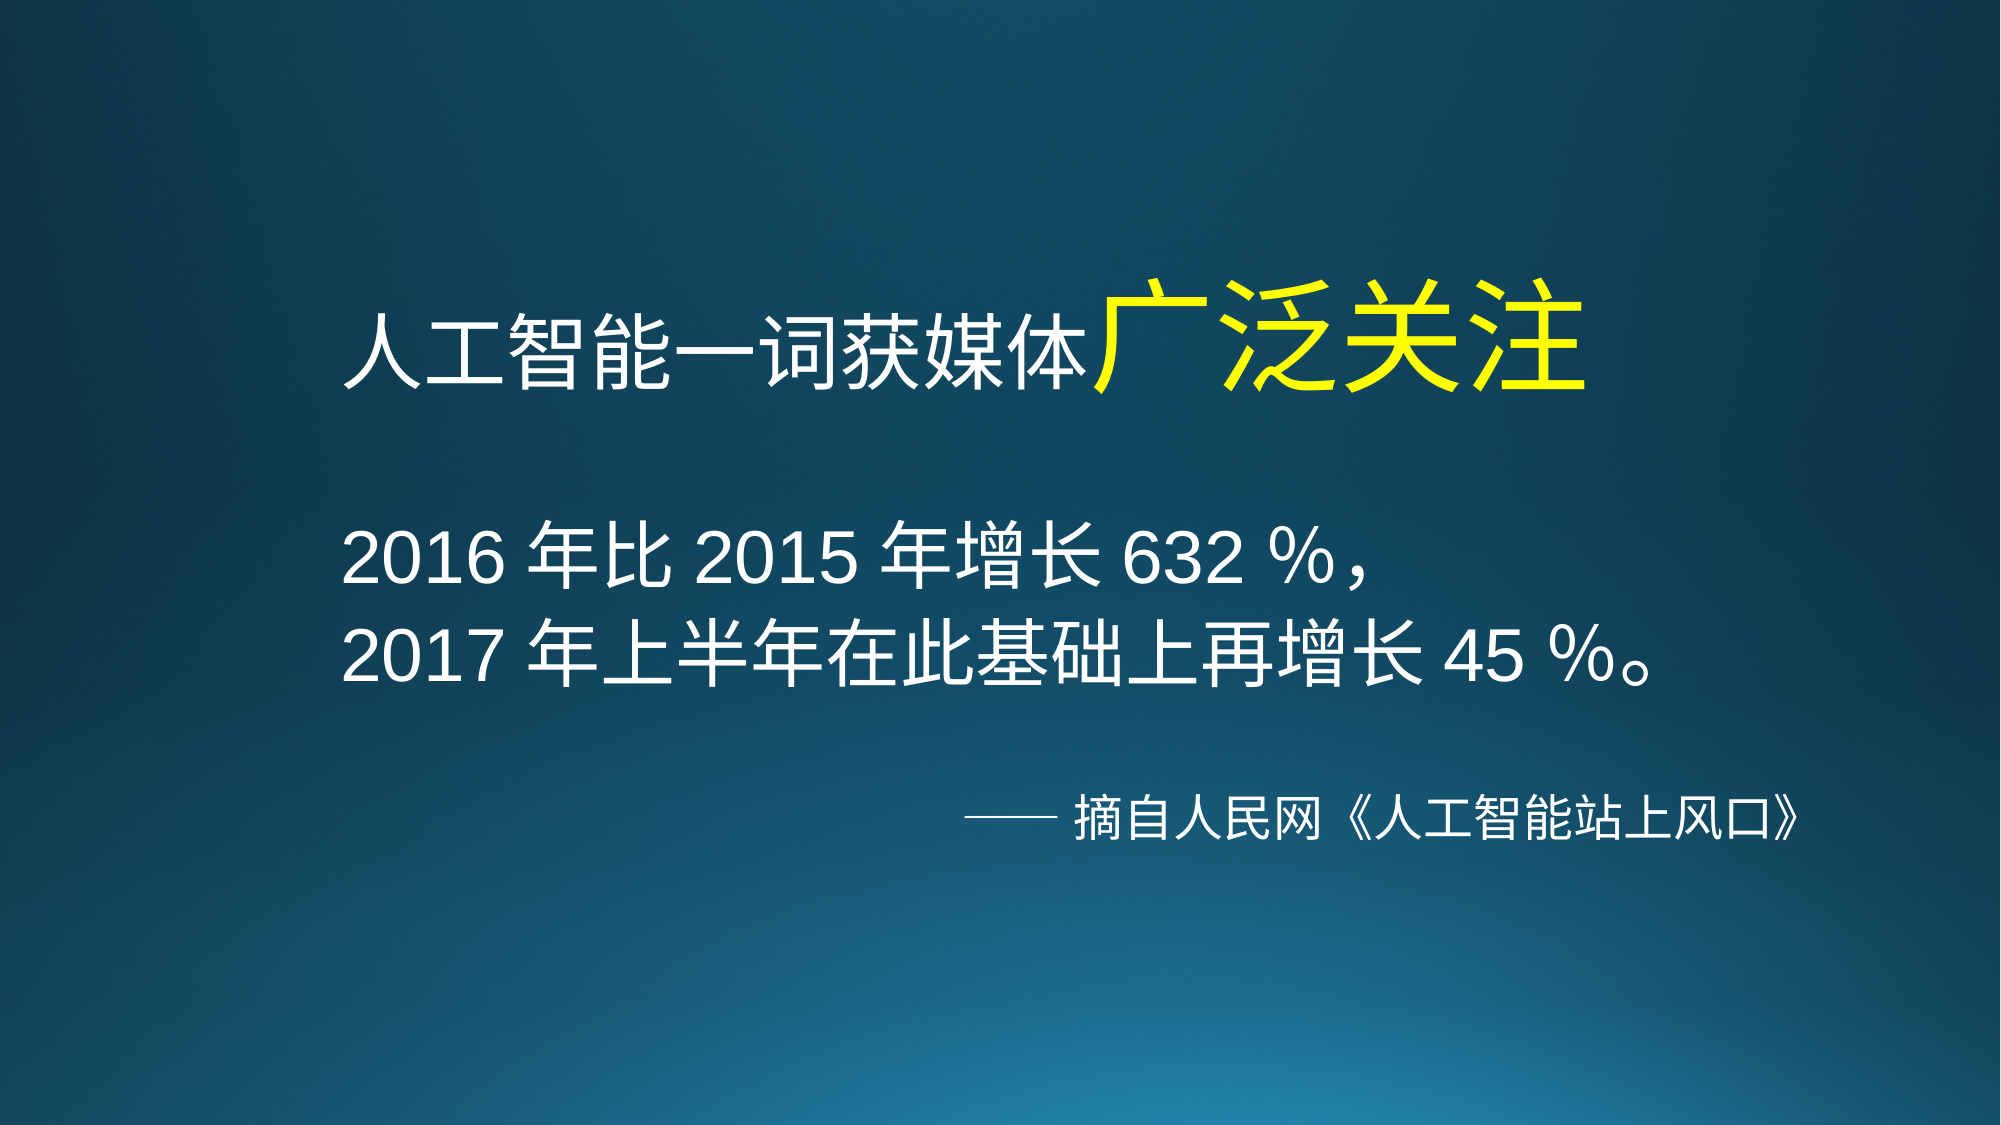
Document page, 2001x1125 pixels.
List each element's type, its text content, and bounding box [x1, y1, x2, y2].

picture [0, 0, 2001, 1125]
text_box ——摘自人民网《人工智能站上风口》 [946, 779, 1838, 855]
text_box 人工智能一词获媒体广泛关注 2016年比2015年增长632％， 2017年上半年在此基础上再增长45％。 [325, 251, 1689, 706]
